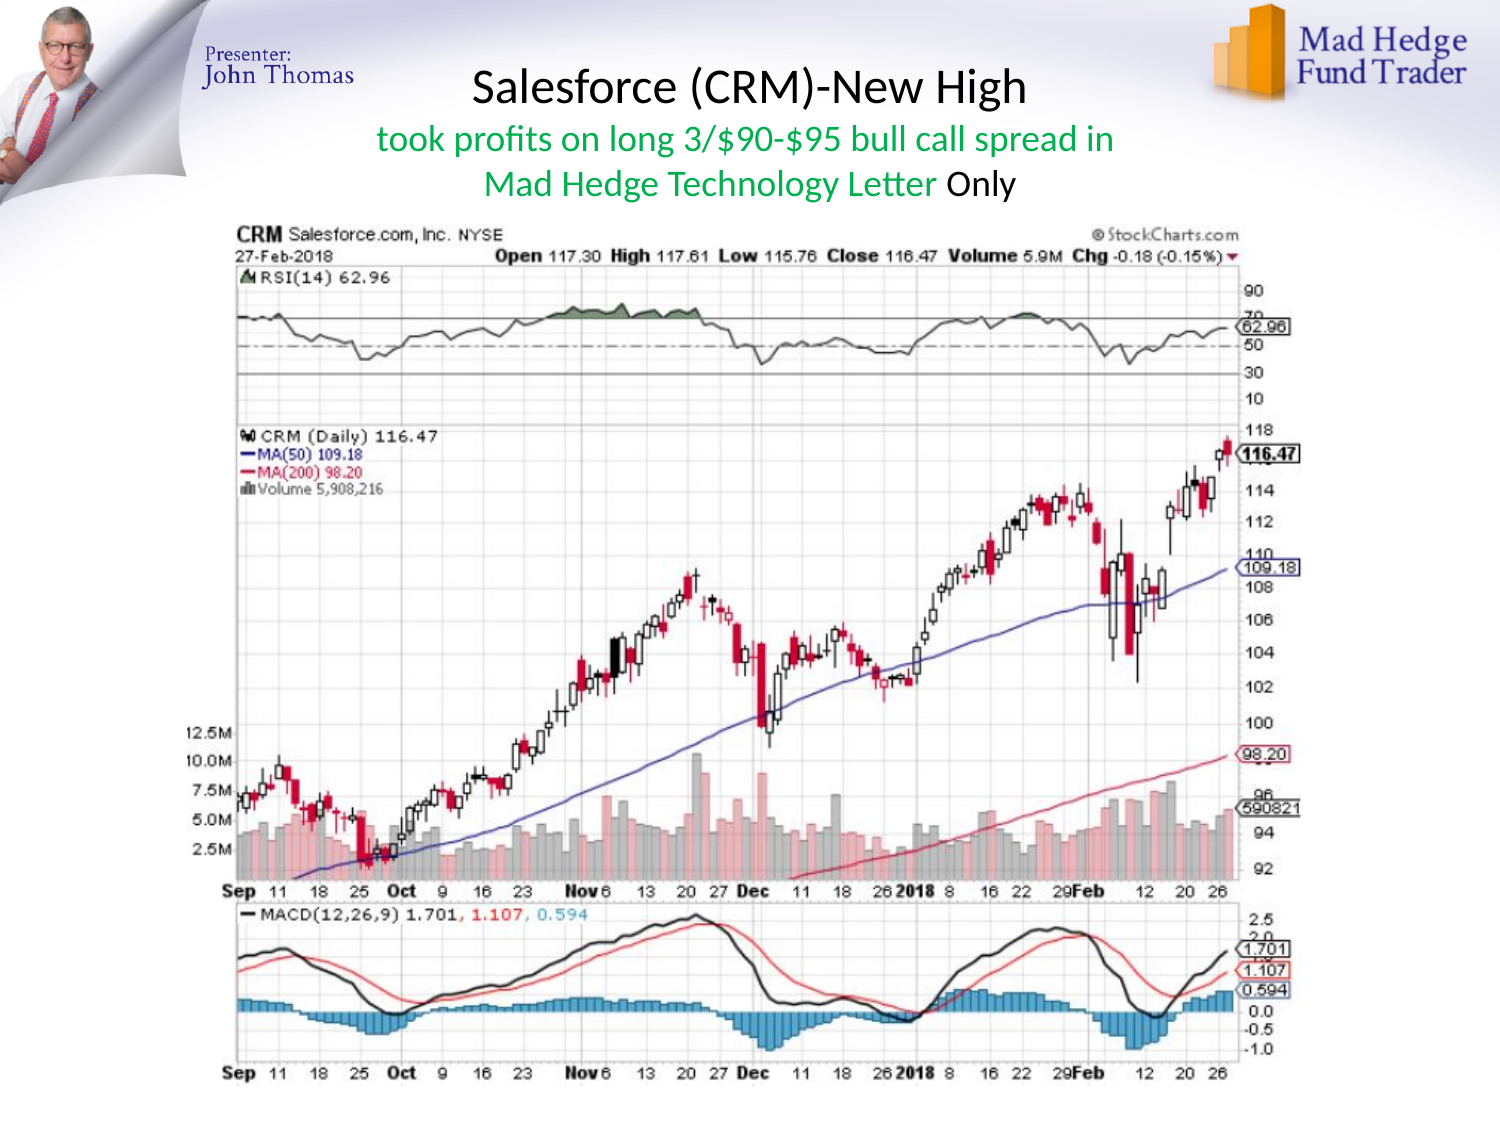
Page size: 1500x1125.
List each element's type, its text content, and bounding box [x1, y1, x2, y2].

picture [0, 0, 1500, 1086]
title Salesforce (CRM)-New High took profits on long 3/$90-$95 bull call spread in Mad Hedge Technology Letter Only [75, 24, 1425, 213]
